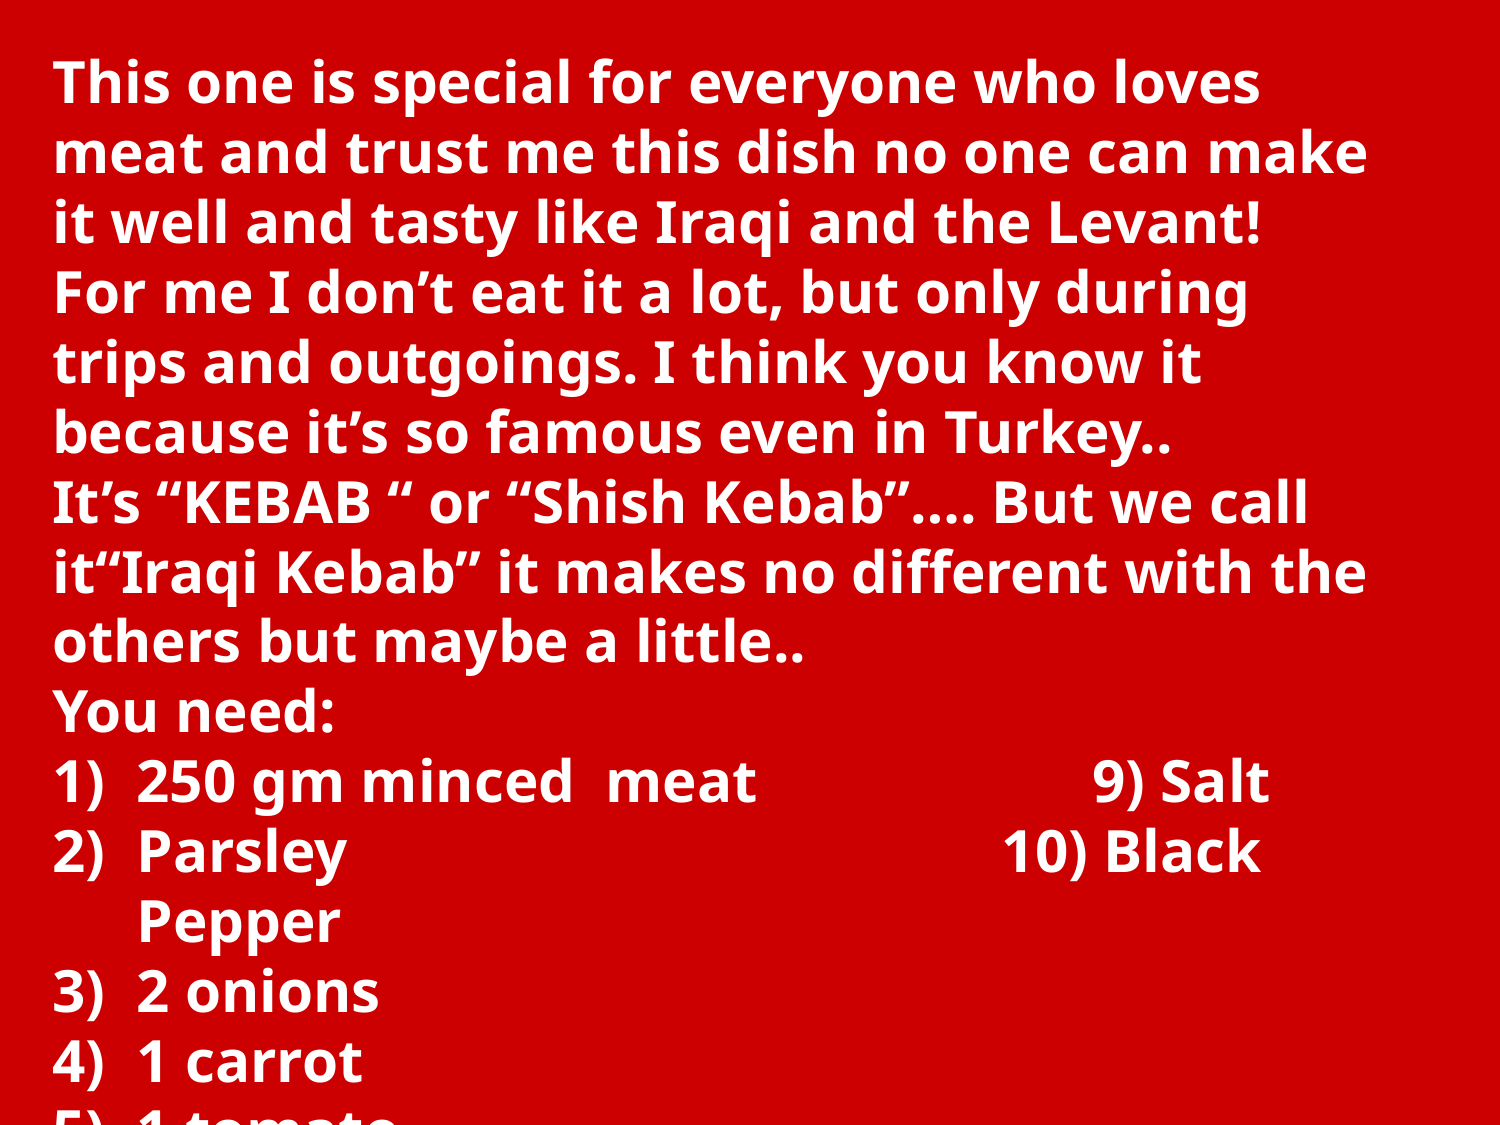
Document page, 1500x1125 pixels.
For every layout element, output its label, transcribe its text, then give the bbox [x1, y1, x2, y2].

text_box This one is special for everyone who loves meat and trust me this dish no one can make it well and tasty like Iraqi and the Levant! For me I don’t eat it a lot, but only during trips and outgoings. I think you know it because it’s so famous even in Turkey.. It’s “KEBAB “ or “Shish Kebab”…. But we call it“Iraqi Kebab” it makes no different with the others but maybe a little.. You need: 250 gm minced meat 9) Salt Parsley 10) Black Pepper 2 onions 1 carrot 1 tomato 4 tablespoon of flour Curry Turmeric [37, 37, 1400, 1125]
